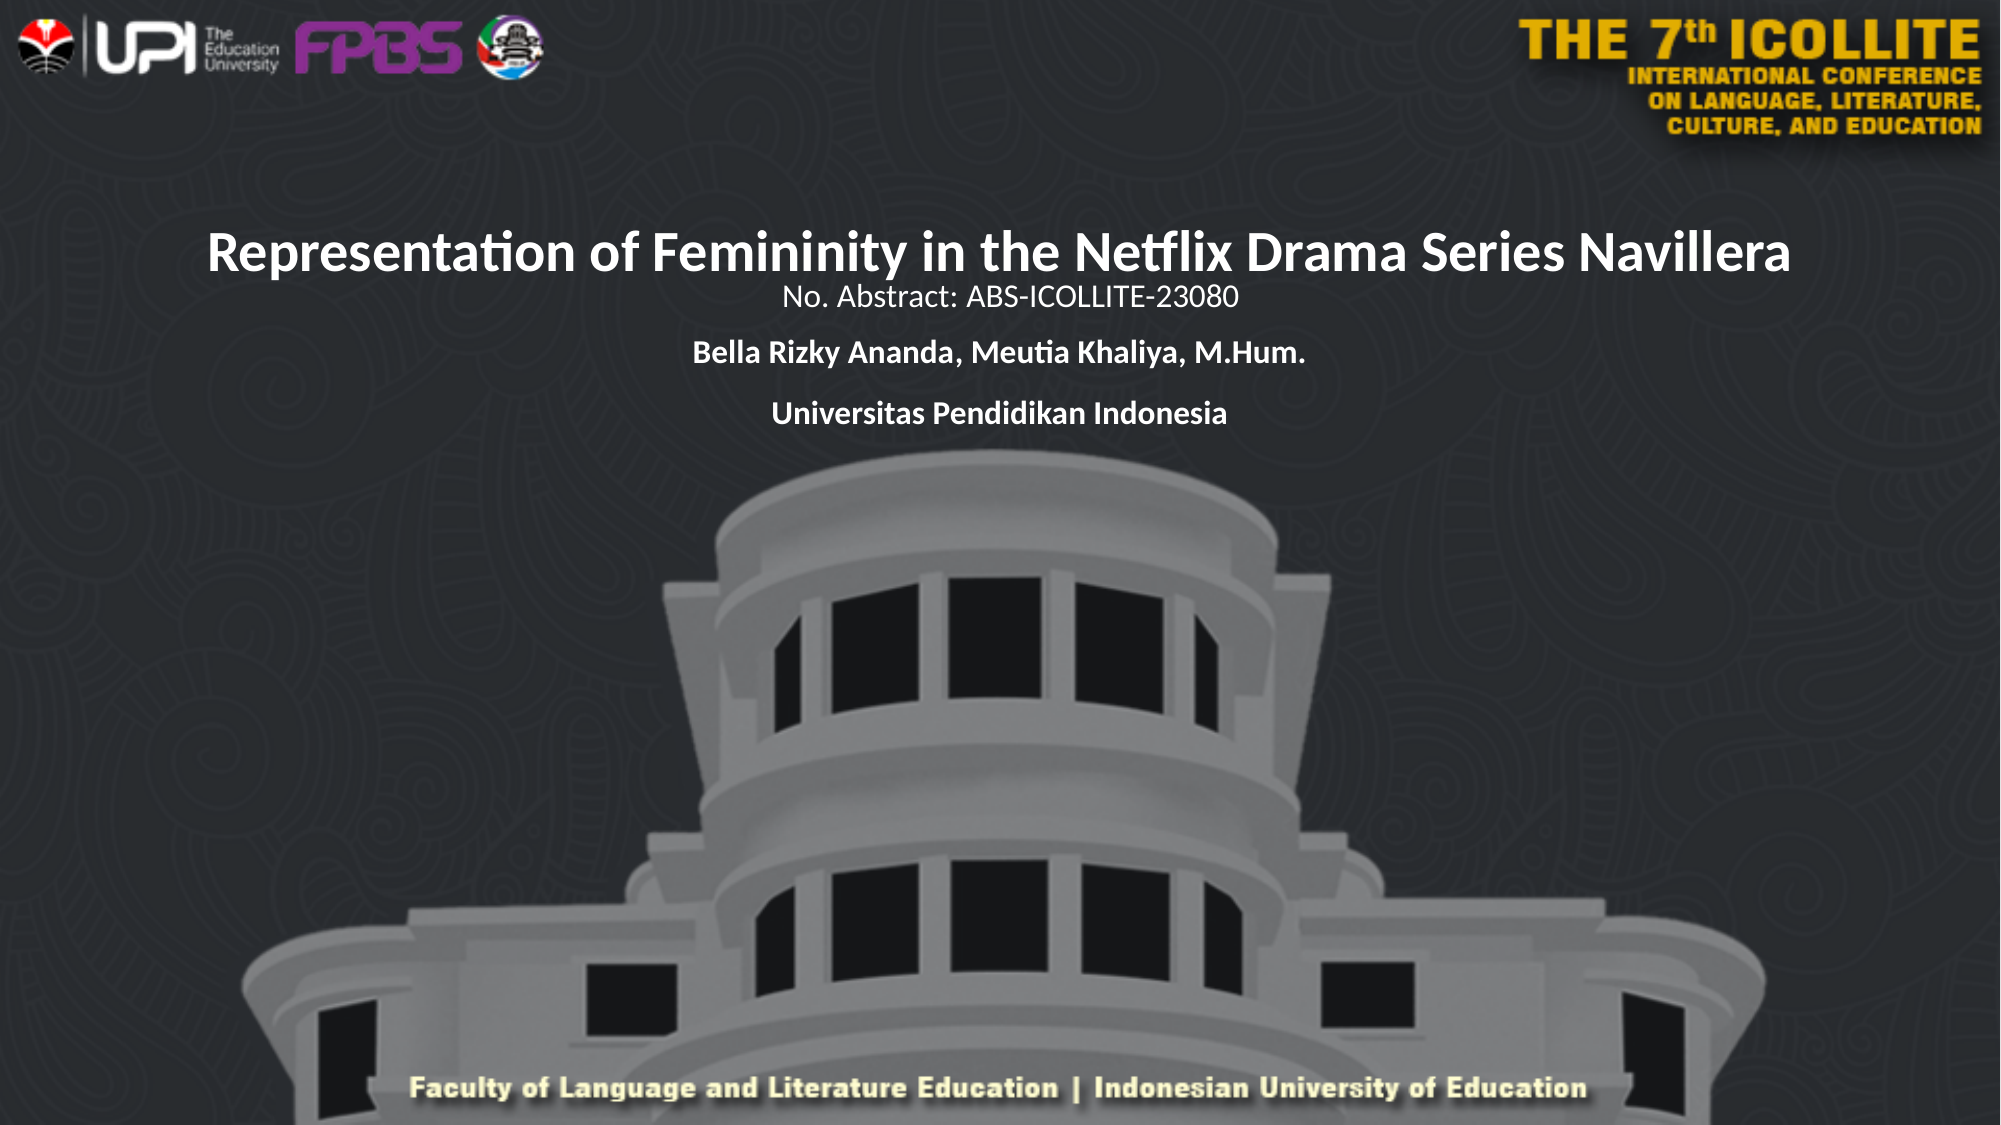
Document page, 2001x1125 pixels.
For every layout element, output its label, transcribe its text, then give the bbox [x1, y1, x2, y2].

picture [0, 0, 2001, 1125]
subtitle Bella Rizky Ananda, Meutia Khaliya, M.Hum. Universitas Pendidikan Indonesia [90, 322, 1910, 477]
text_box No. Abstract: ABS-ICOLLITE-23080 [260, 270, 1761, 323]
title Representation of Femininity in the Netflix Drama Series Navillera [31, 146, 1969, 292]
